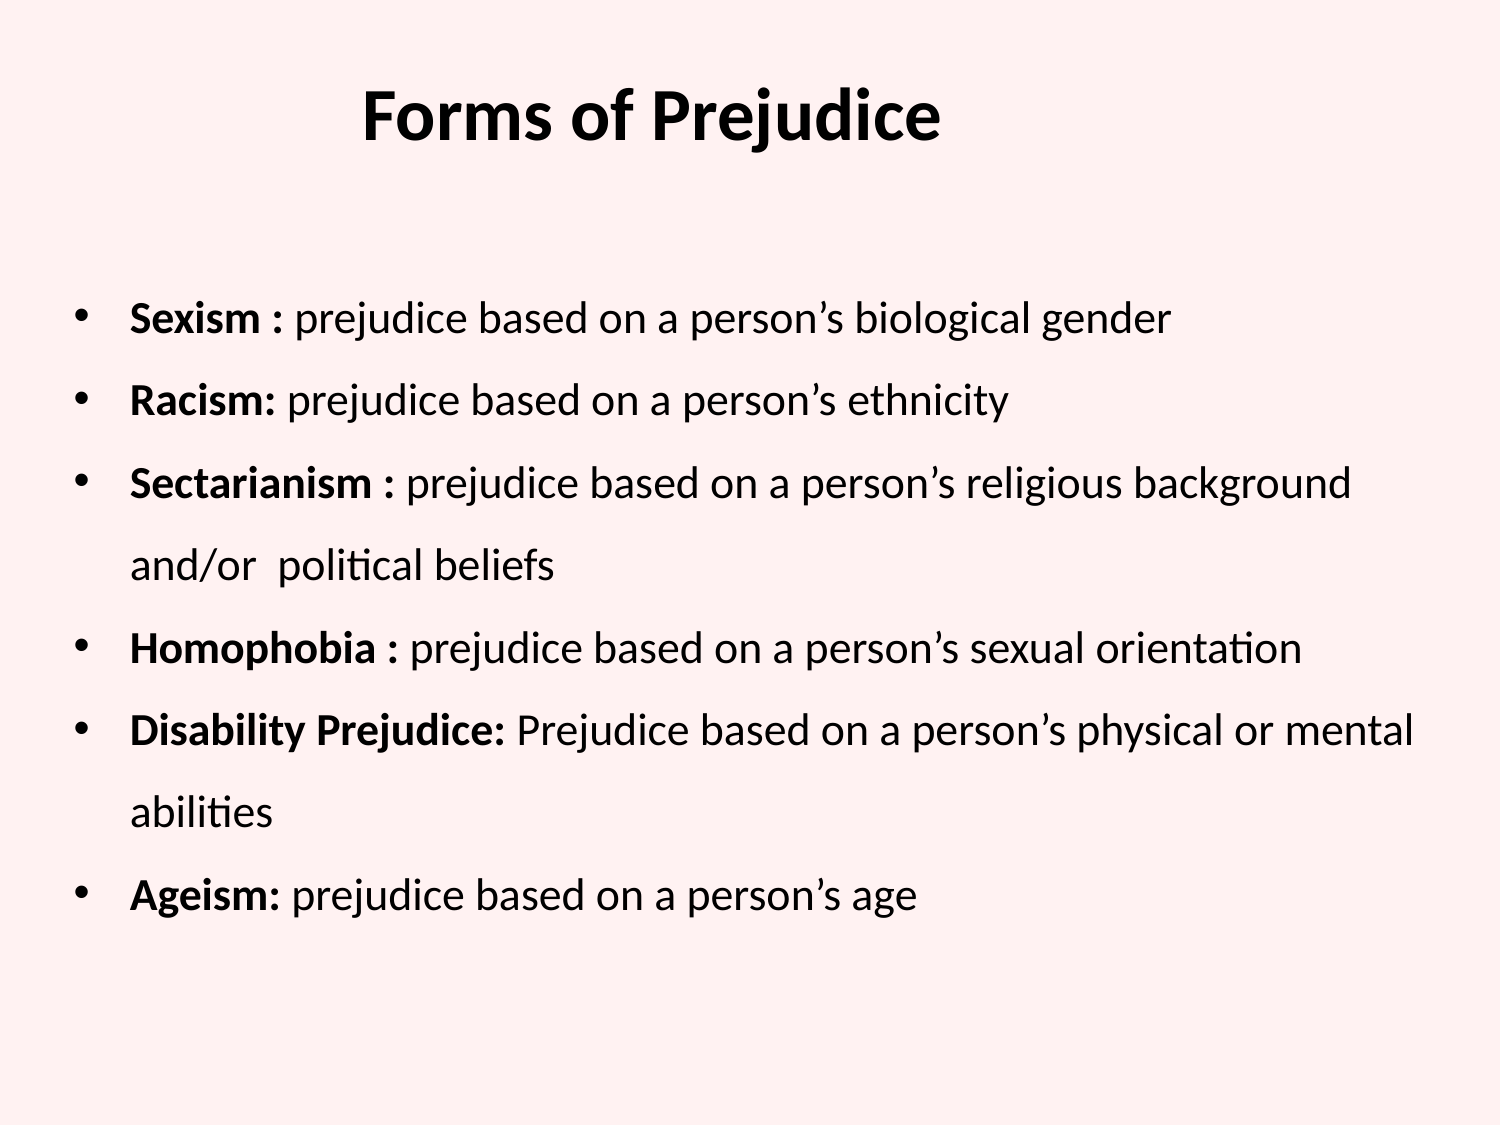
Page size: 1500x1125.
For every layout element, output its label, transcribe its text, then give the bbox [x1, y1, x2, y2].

text_box Forms of Prejudice [347, 57, 958, 163]
list Sexism : prejudice based on a person’s biological gender Racism: prejudice based on a person’s ethnicity Sectarianism : prejudice based on a person’s religious background and/or political beliefs Homophobia : prejudice based on a person’s sexual orientation Disability Prejudice: Prejudice based on a person’s physical or mental abilities Ageism: prejudice based on a person’s age [58, 252, 1445, 1031]
